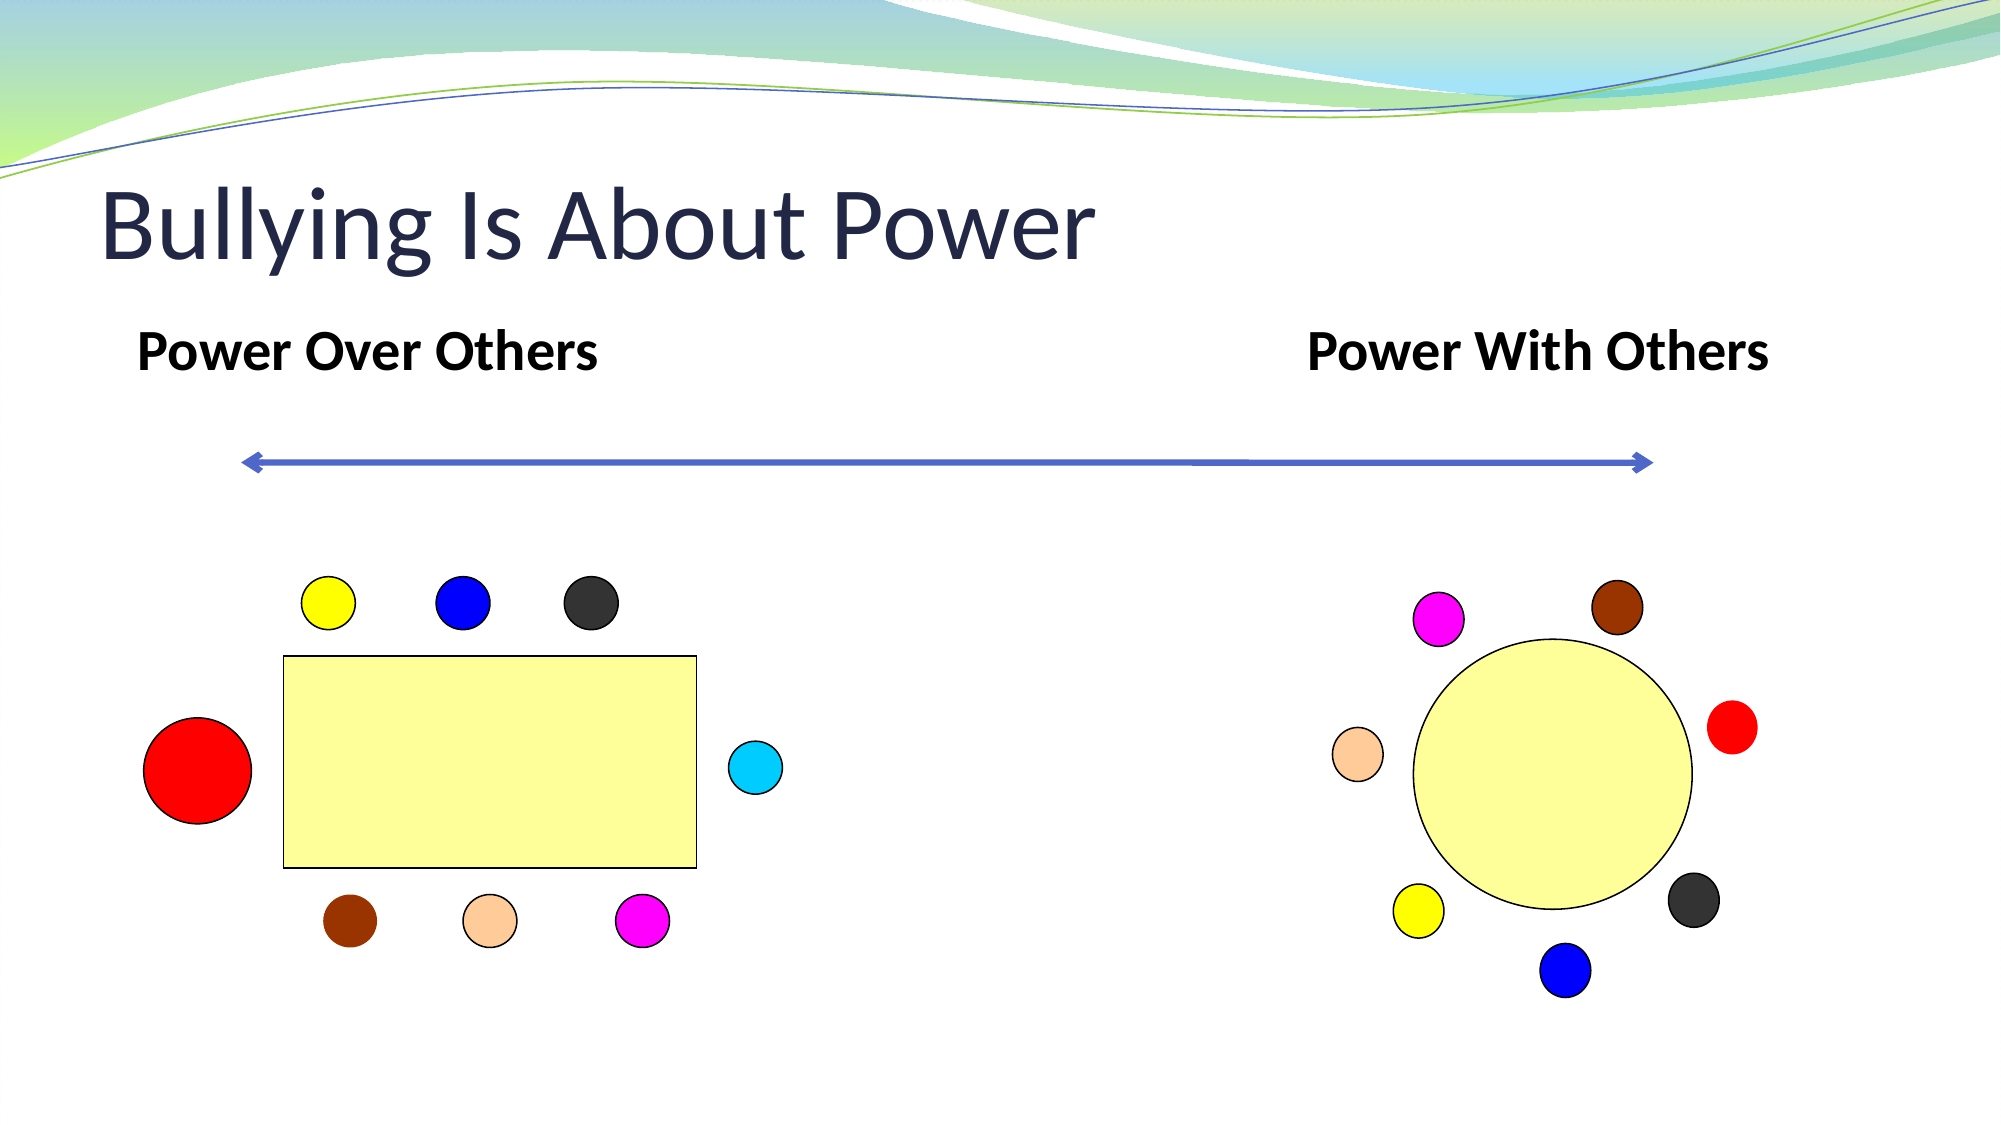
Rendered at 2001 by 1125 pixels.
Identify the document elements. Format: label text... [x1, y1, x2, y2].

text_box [143, 576, 783, 948]
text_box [1332, 580, 1758, 998]
title Bullying Is About Power [99, 115, 1900, 280]
list Power Over Others Power With Others [99, 392, 1844, 523]
